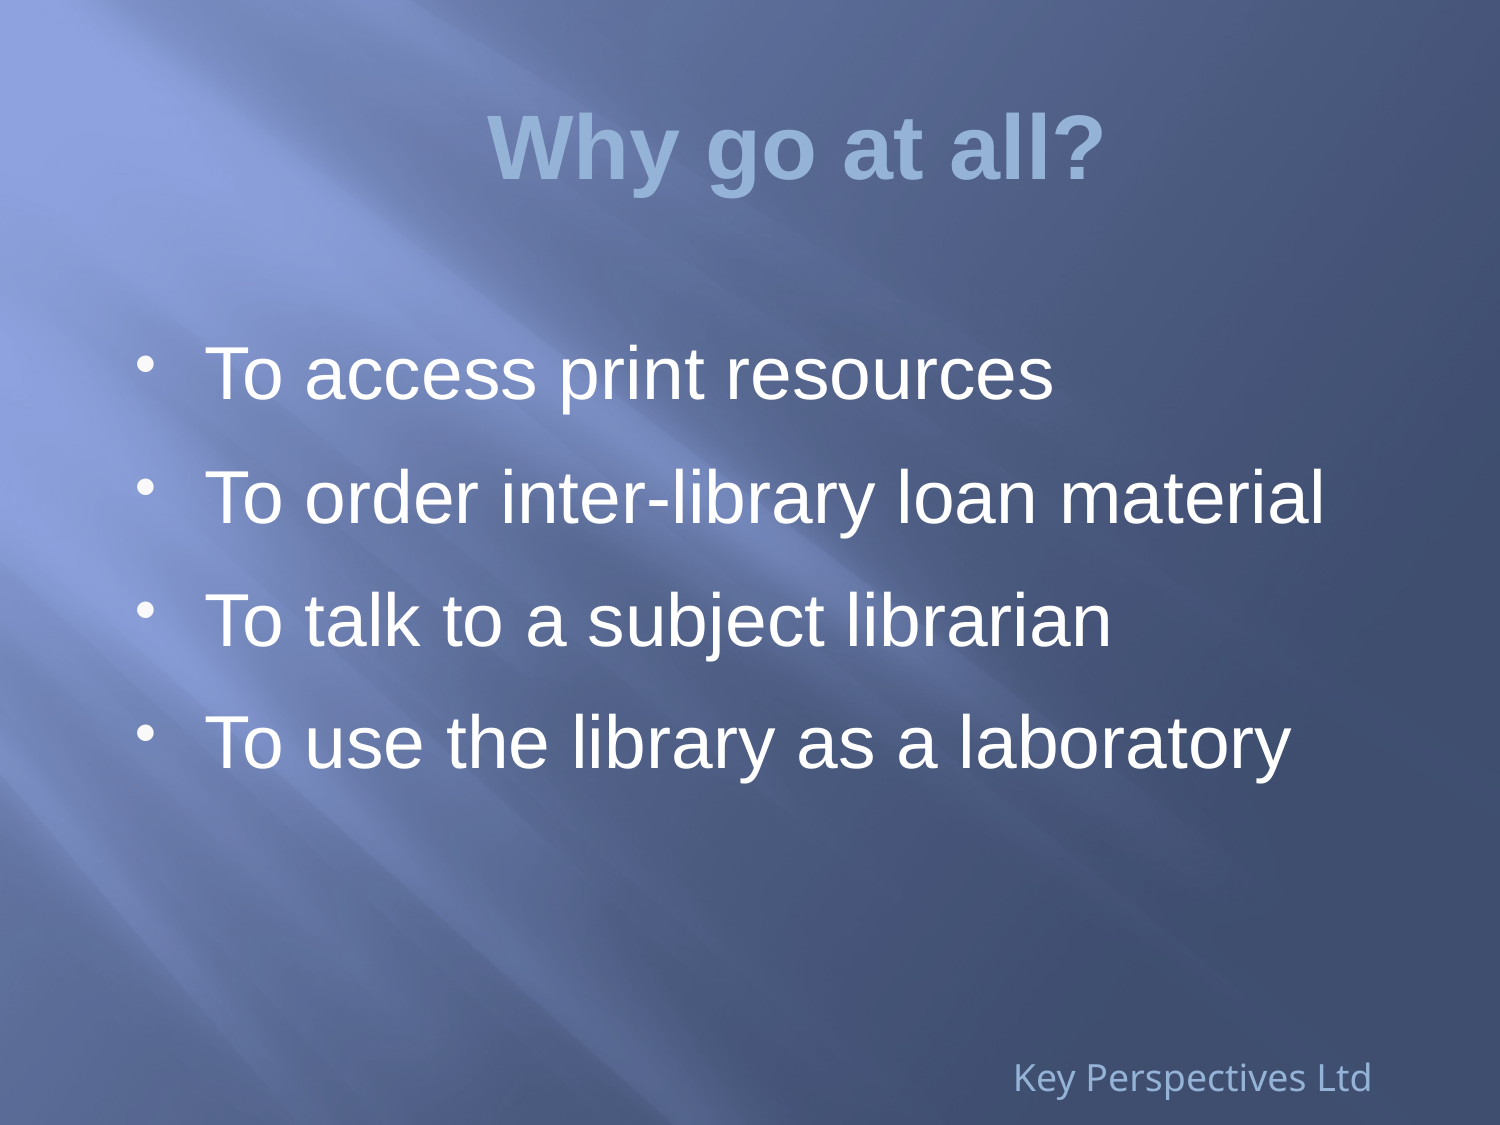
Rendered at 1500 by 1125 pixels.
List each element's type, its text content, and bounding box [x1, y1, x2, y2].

title Why go at all? [171, 49, 1425, 237]
text_box Key Perspectives Ltd [998, 1046, 1447, 1107]
list To access print resources To order inter-library loan material To talk to a subject librarian To use the library as a laboratory [99, 299, 1425, 975]
